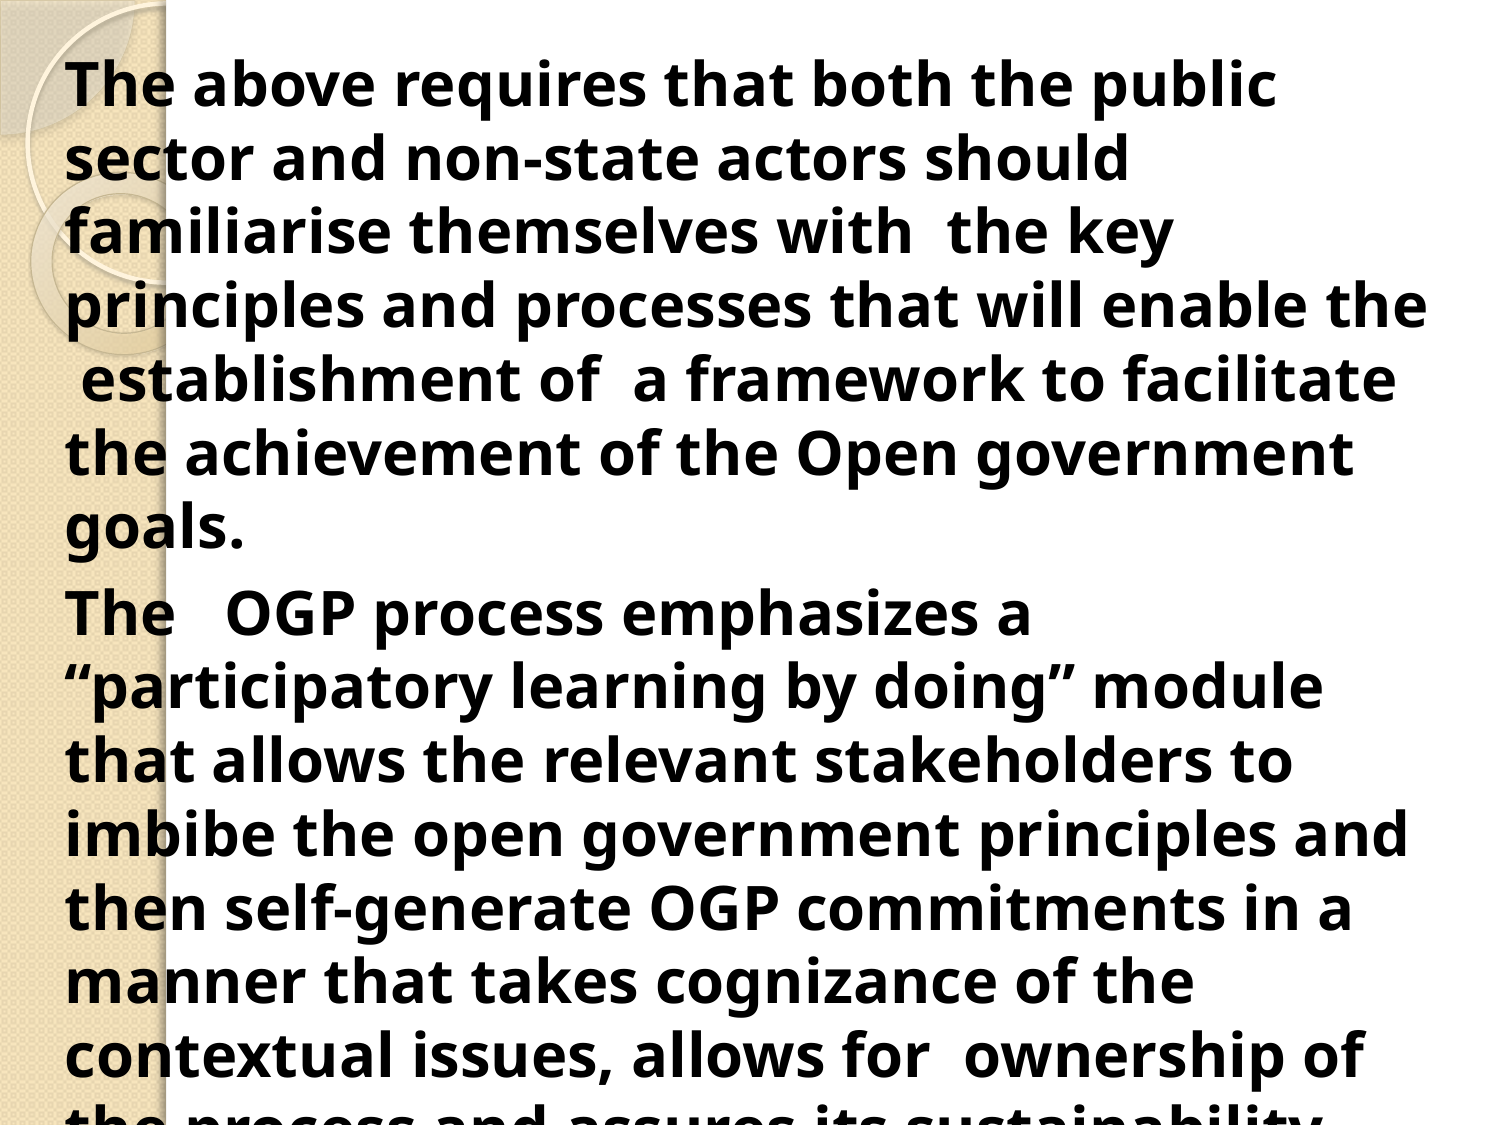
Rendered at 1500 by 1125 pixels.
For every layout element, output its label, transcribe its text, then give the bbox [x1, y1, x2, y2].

list The above requires that both the public sector and non-state actors should familiarise themselves with the key principles and processes that will enable the establishment of a framework to facilitate the achievement of the Open government goals. The OGP process emphasizes a “participatory learning by doing” module that allows the relevant stakeholders to imbibe the open government principles and then self-generate OGP commitments in a manner that takes cognizance of the contextual issues, allows for ownership of the process and assures its sustainability. [50, 37, 1460, 1088]
